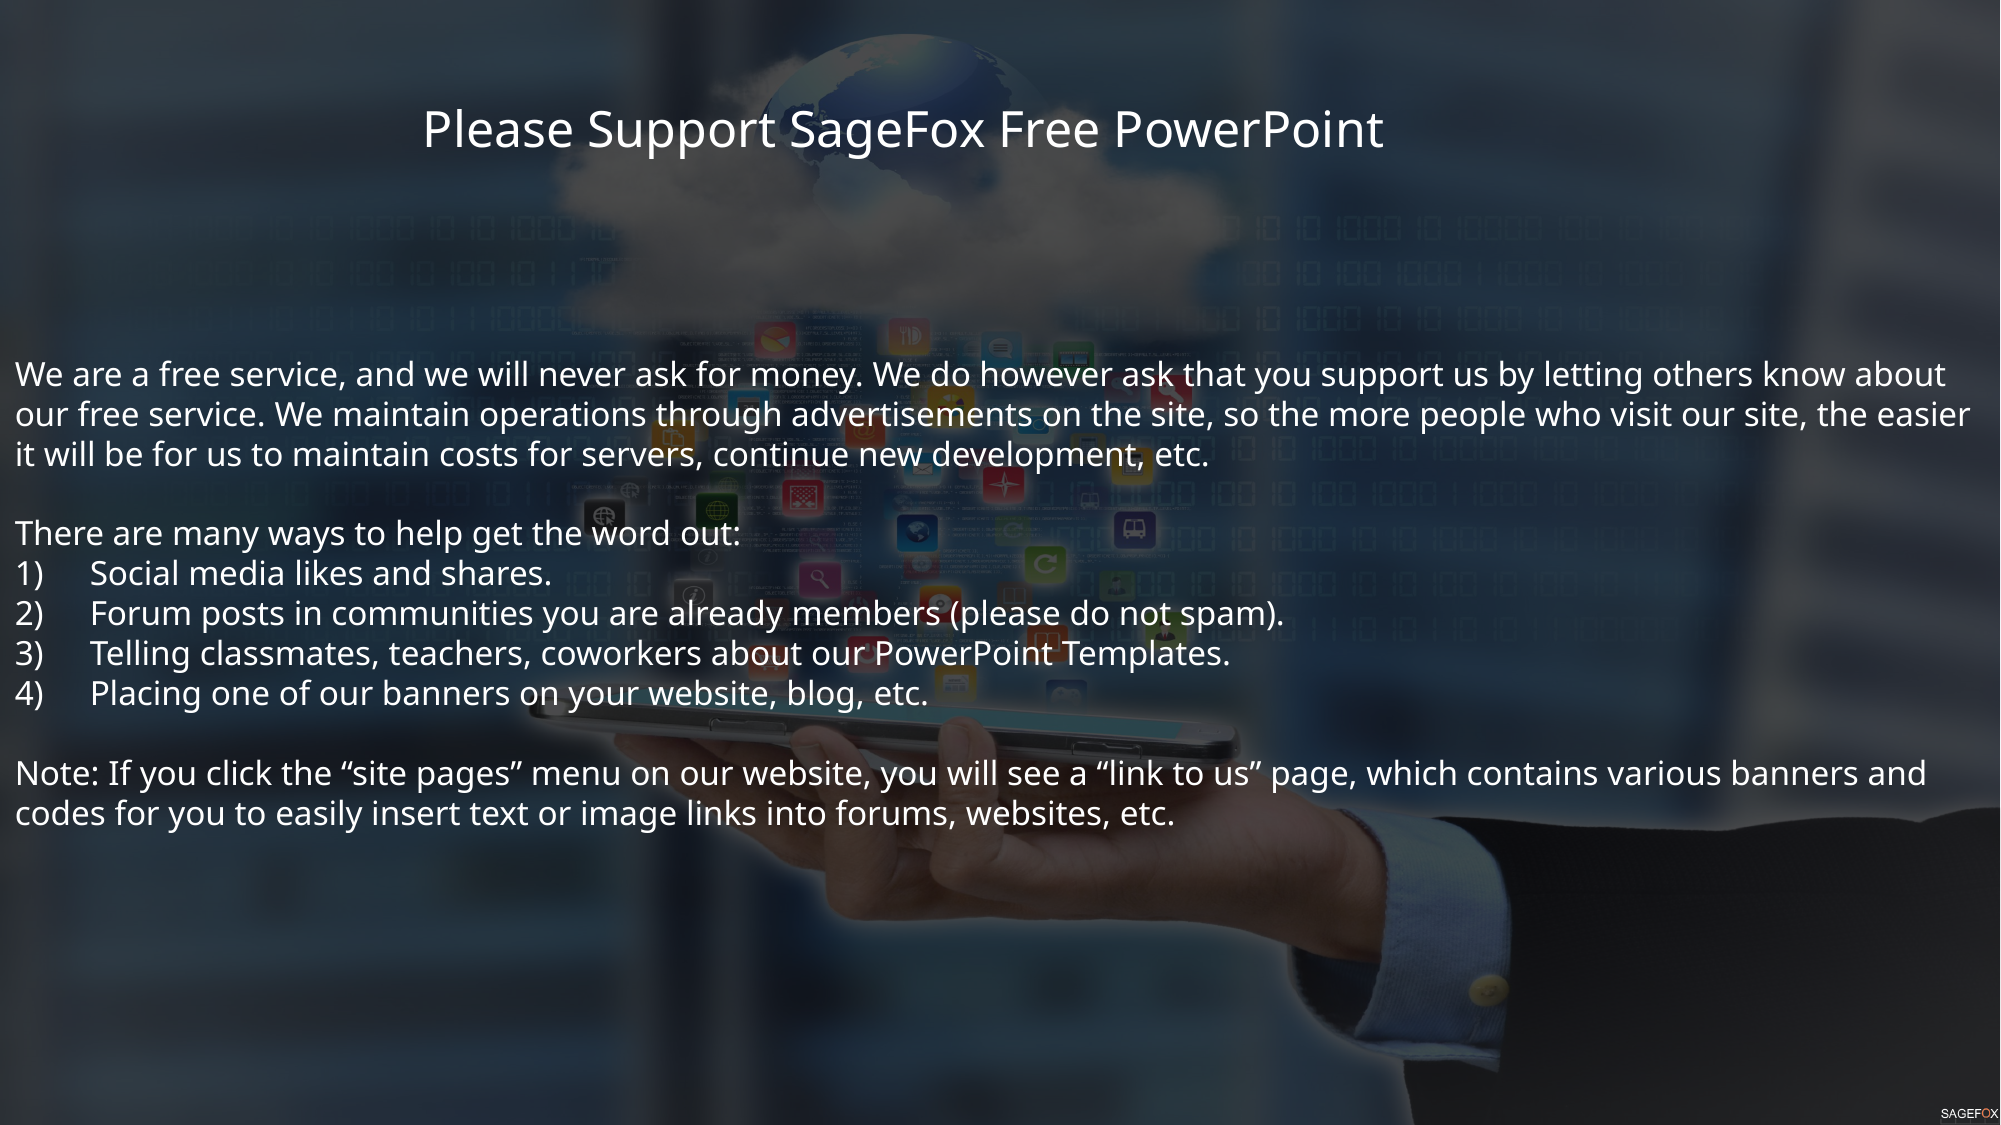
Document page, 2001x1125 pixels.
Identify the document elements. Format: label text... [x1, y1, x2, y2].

text_box We are a free service, and we will never ask for money. We do however ask that you support us by letting others know about our free service. We maintain operations through advertisements on the site, so the more people who visit our site, the easier it will be for us to maintain costs for servers, continue new development, etc. There are many ways to help get the word out: Social media likes and shares. Forum posts in communities you are already members (please do not spam). Telling classmates, teachers, coworkers about our PowerPoint Templates. Placing one of our banners on your website, blog, etc. Note: If you click the “site pages” menu on our website, you will see a “link to us” page, which contains various banners and codes for you to easily insert text or image links into forums, websites, etc. [0, 0, 2000, 1125]
title Please Support SageFox Free PowerPoint [363, 72, 1444, 190]
